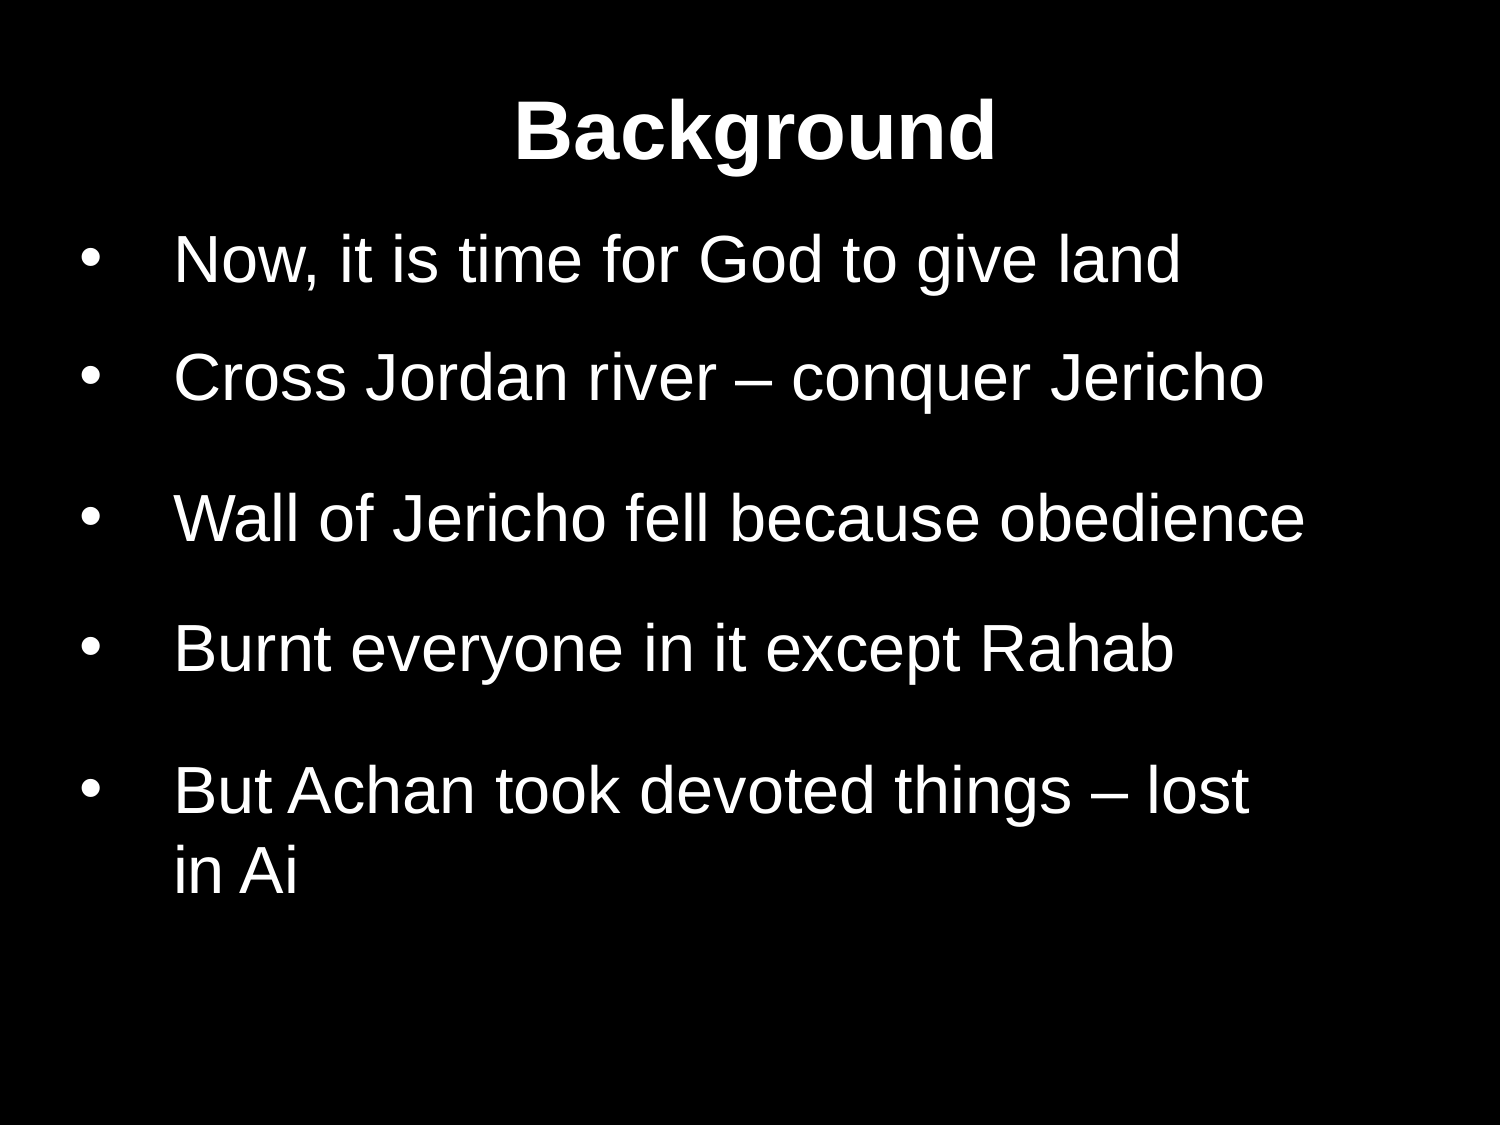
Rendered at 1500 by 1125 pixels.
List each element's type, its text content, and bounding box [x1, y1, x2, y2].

text_box But Achan took devoted things – lost in Ai [64, 739, 1329, 915]
text_box Background [498, 68, 1014, 184]
text_box Now, it is time for God to give land [64, 208, 1376, 304]
text_box Burnt everyone in it except Rahab [64, 597, 1329, 693]
text_box Cross Jordan river – conquer Jericho [64, 326, 1376, 422]
text_box Wall of Jericho fell because obedience [64, 467, 1447, 563]
